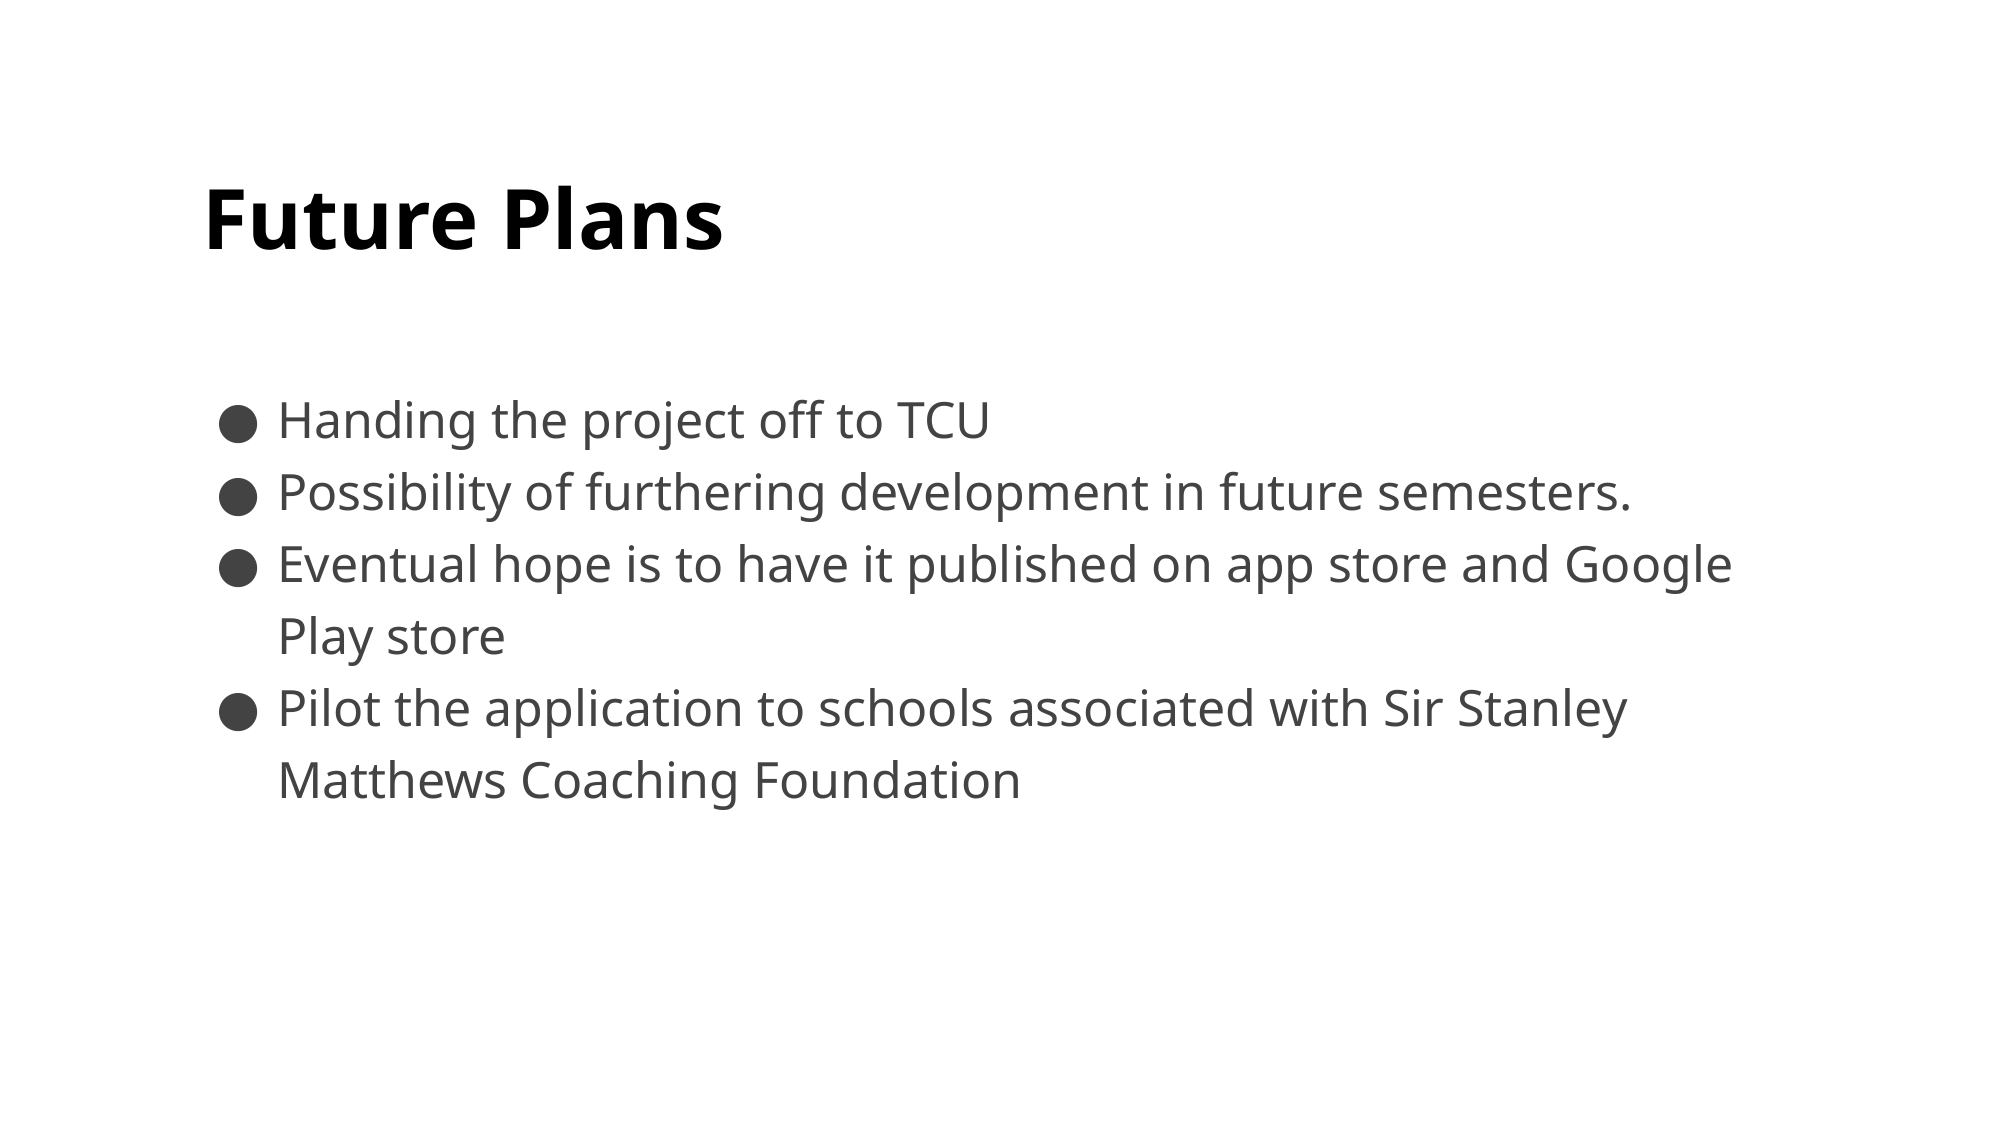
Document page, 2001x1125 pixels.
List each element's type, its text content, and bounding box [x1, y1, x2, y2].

title Future Plans [187, 101, 1813, 344]
list Handing the project off to TCU Possibility of furthering development in future semesters. Eventual hope is to have it published on app store and Google Play store Pilot the application to schools associated with Sir Stanley Matthews Coaching Foundation [187, 369, 1813, 950]
